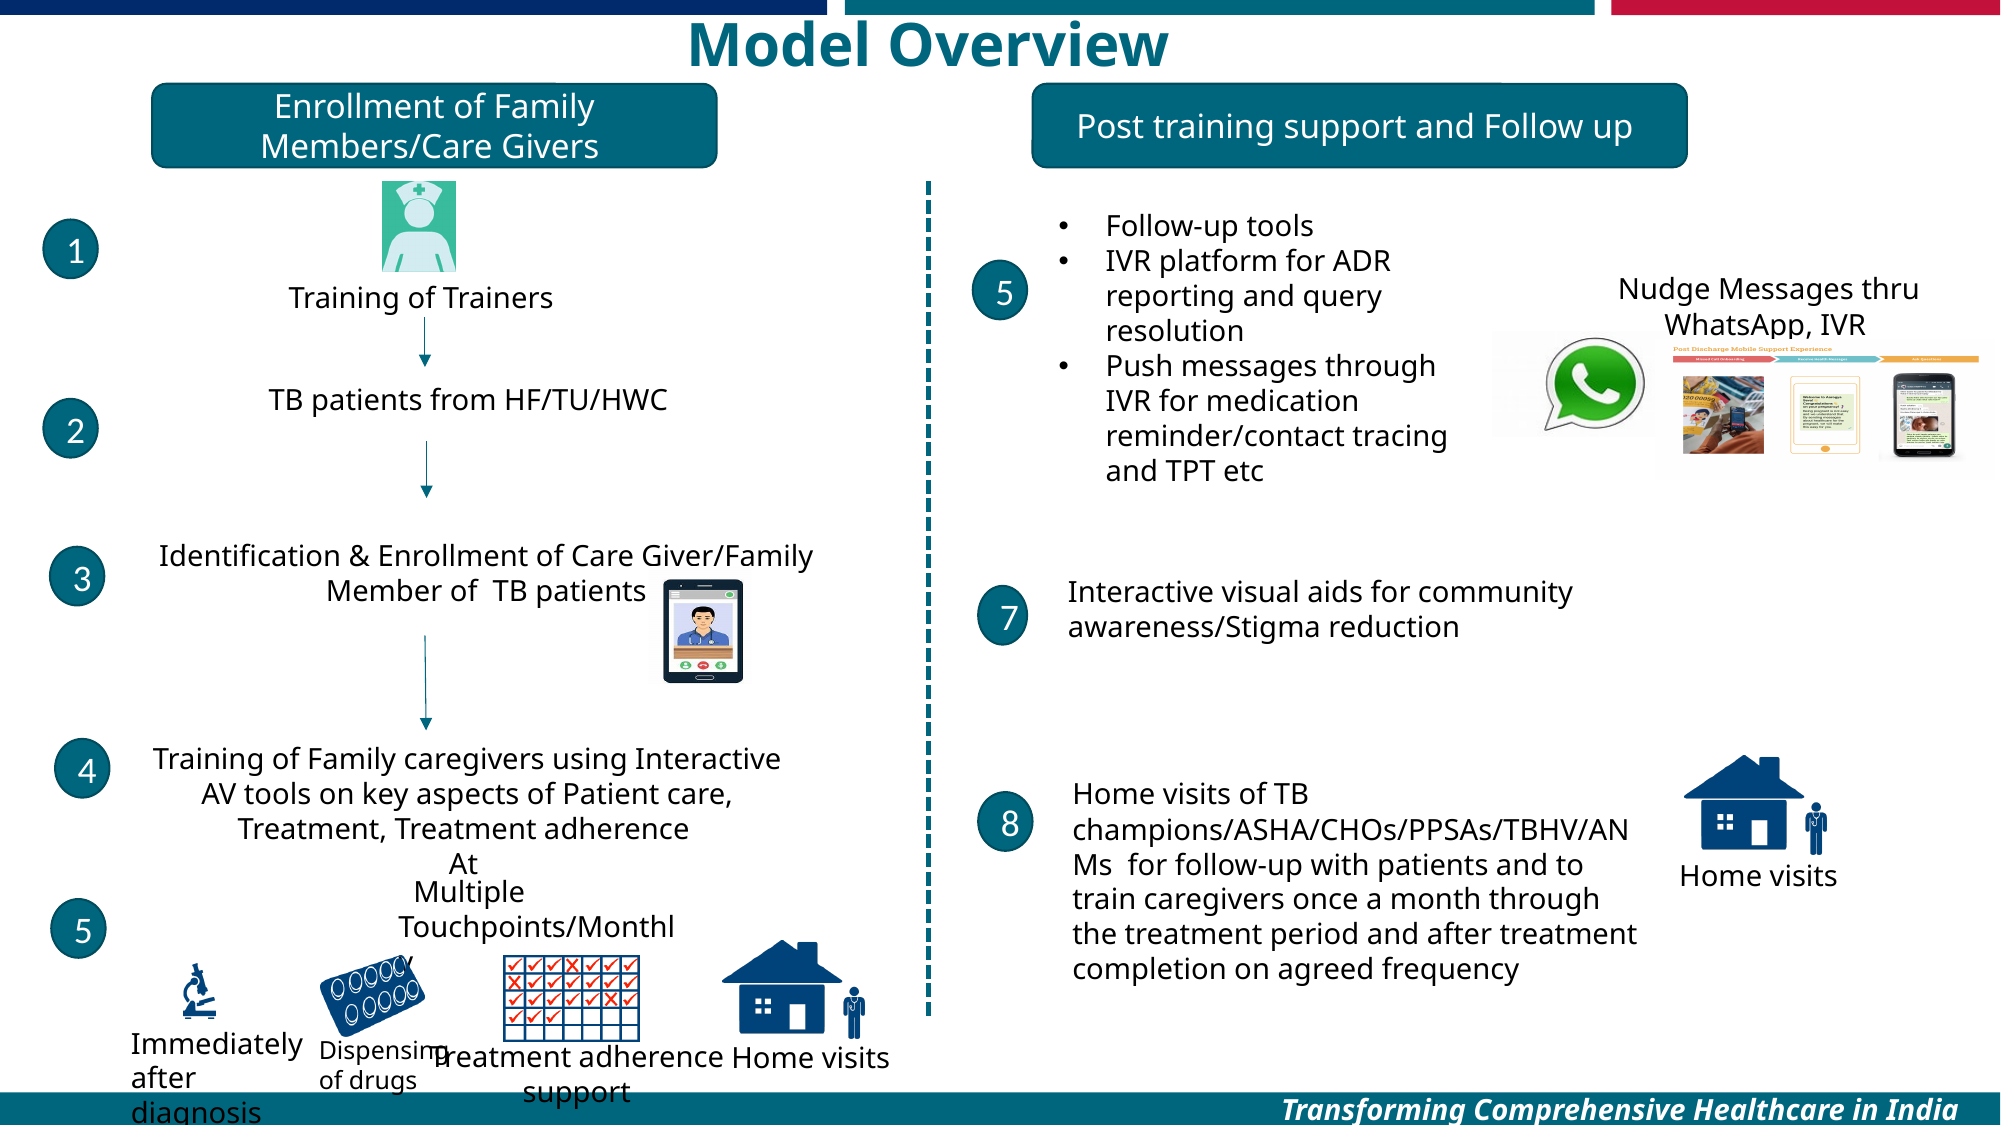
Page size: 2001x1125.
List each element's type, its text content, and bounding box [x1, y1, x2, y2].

text_box Nudge Messages thru WhatsApp, IVR [1566, 263, 1972, 339]
text_box Dispensing of drugs [304, 1027, 472, 1102]
text_box Identification & Enrollment of Care Giver/Family Member of TB patients [116, 529, 857, 615]
text_box Training of Family caregivers using Interactive AV tools on key aspects of Patient care, Treatment, Treatment adherence At [126, 733, 808, 888]
text_box Post training support and Follow up [1031, 88, 1688, 169]
text_box Enrollment of Family Members/Care Givers [151, 88, 718, 169]
text_box Follow-up tools IVR platform for ADR reporting and query resolution Push messages through IVR for medication reminder/contact tracing and TPT etc [1043, 200, 1479, 530]
picture [1492, 331, 1995, 480]
text_box Treatment adherence support [396, 1030, 758, 1116]
picture [722, 940, 865, 1039]
text_box 4 [54, 737, 111, 799]
text_box Model Overview [7, 7, 1850, 88]
text_box Home visits [716, 1032, 929, 1082]
picture [1684, 755, 1827, 855]
text_box 1 [42, 218, 99, 280]
text_box 3 [48, 545, 106, 607]
picture [381, 181, 456, 272]
text_box Immediately after diagnosis [115, 1017, 320, 1125]
text_box Interactive visual aids for community awareness/Stigma reduction [1053, 565, 1741, 651]
text_box Training of Trainers [179, 272, 671, 322]
text_box Home visits of TB champions/ASHA/CHOs/PPSAs/TBHV/ANMs for follow-up with patients and to train caregivers once a month through the treatment period and after treatment completion on agreed frequency [1057, 768, 1665, 993]
text_box 7 [977, 584, 1029, 646]
text_box Home visits [1665, 850, 1877, 900]
picture [320, 955, 425, 1037]
text_box 8 [977, 791, 1034, 852]
text_box 5 [50, 898, 107, 959]
text_box TB patients from HF/TU/HWC [133, 373, 804, 424]
picture [648, 566, 752, 684]
picture [182, 963, 216, 1019]
picture [503, 955, 640, 1042]
text_box 5 [971, 259, 1029, 321]
text_box 2 [42, 397, 99, 459]
text_box Multiple Touchpoints/Monthly [383, 865, 699, 1030]
